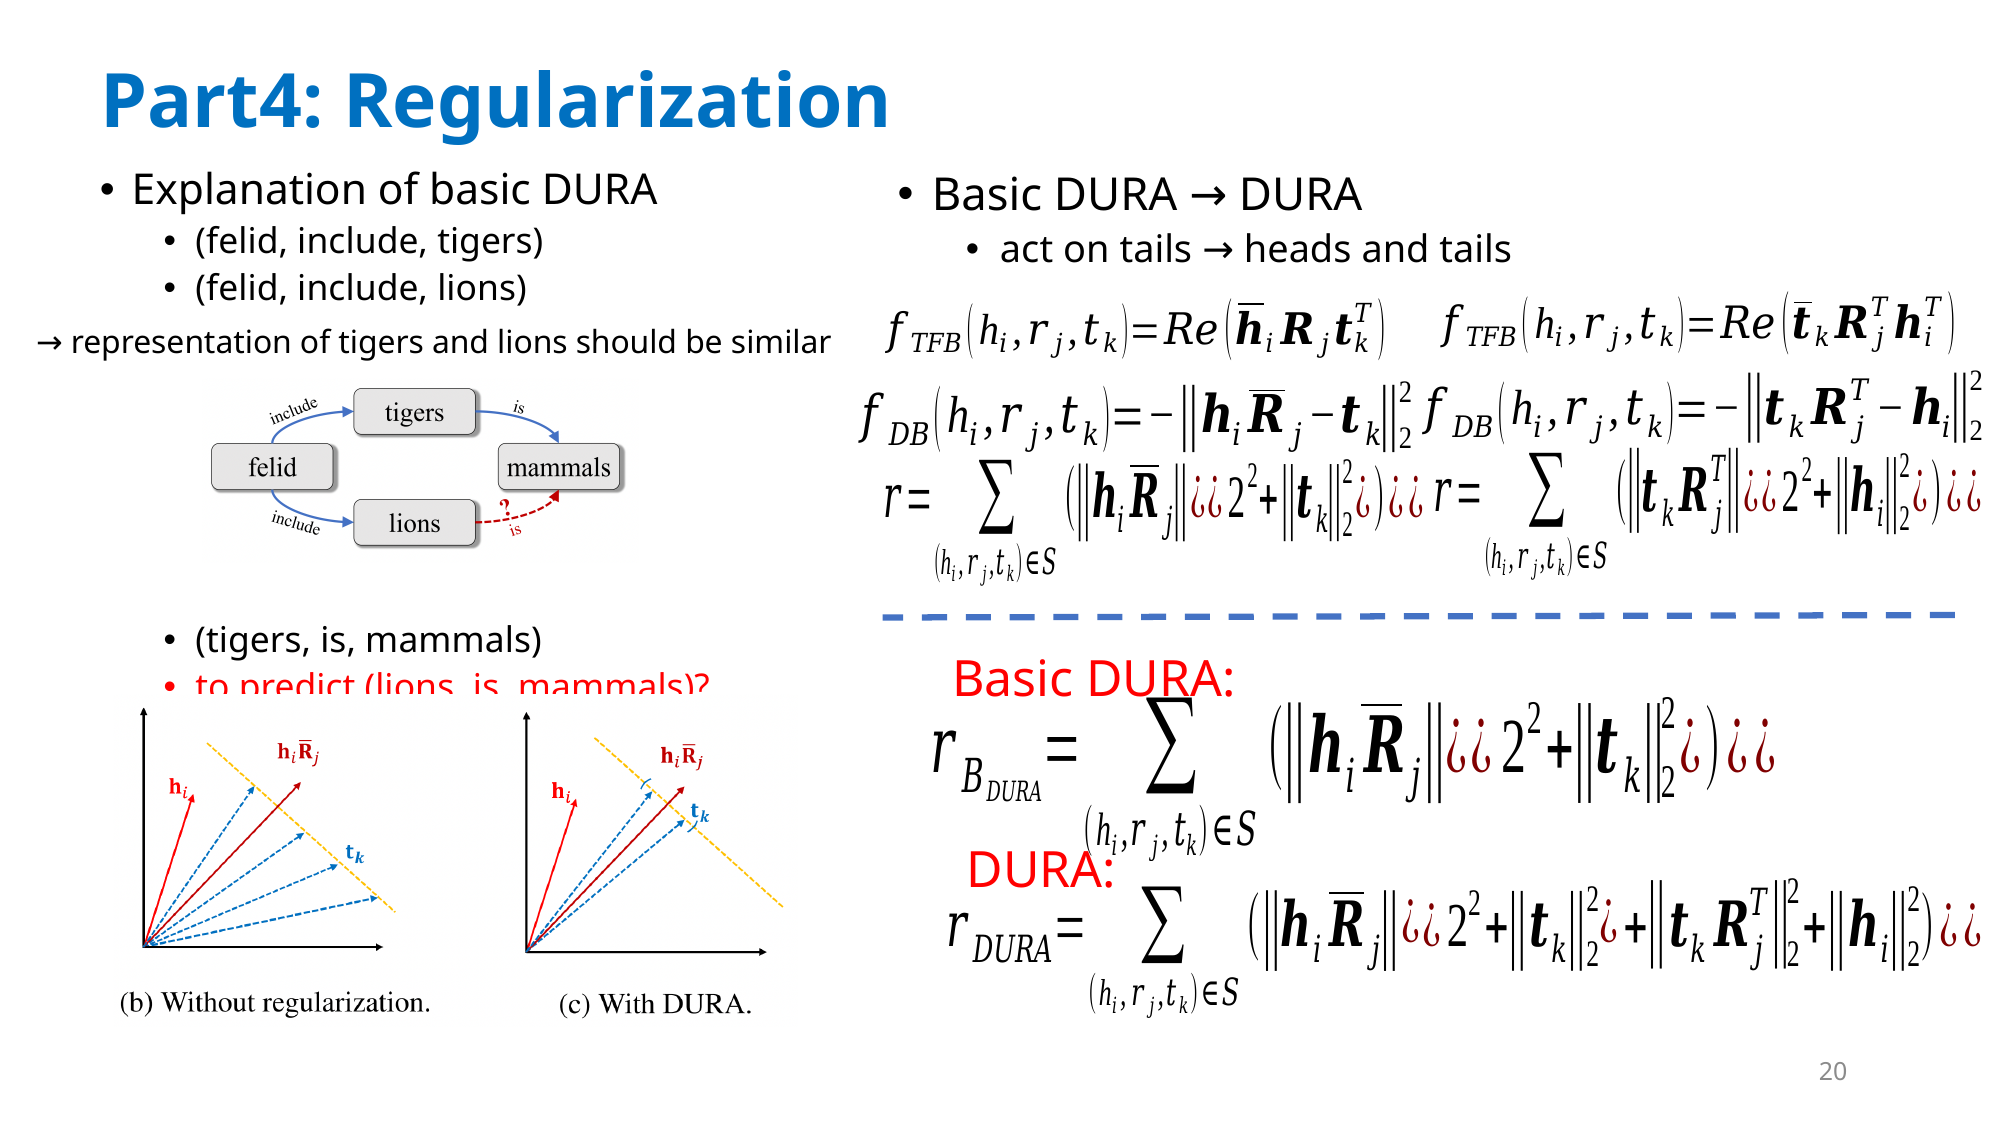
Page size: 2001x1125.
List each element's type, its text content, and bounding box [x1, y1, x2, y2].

picture [202, 378, 639, 563]
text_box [882, 614, 1955, 618]
text_box Basic DURA: [937, 638, 1251, 714]
picture [113, 694, 798, 1027]
list Explanation of basic DURA (felid, include, tigers) (felid, include, lions) → representation of tigers and lions should be similar (tigers, is, mammals) to predict (lions, is, mammals)? [21, 160, 876, 728]
text_box DURA: [952, 830, 1132, 906]
text_box Basic DURA → DURA act on tails → heads and tails [882, 163, 1539, 281]
slide_number 20 [1412, 1042, 1863, 1103]
